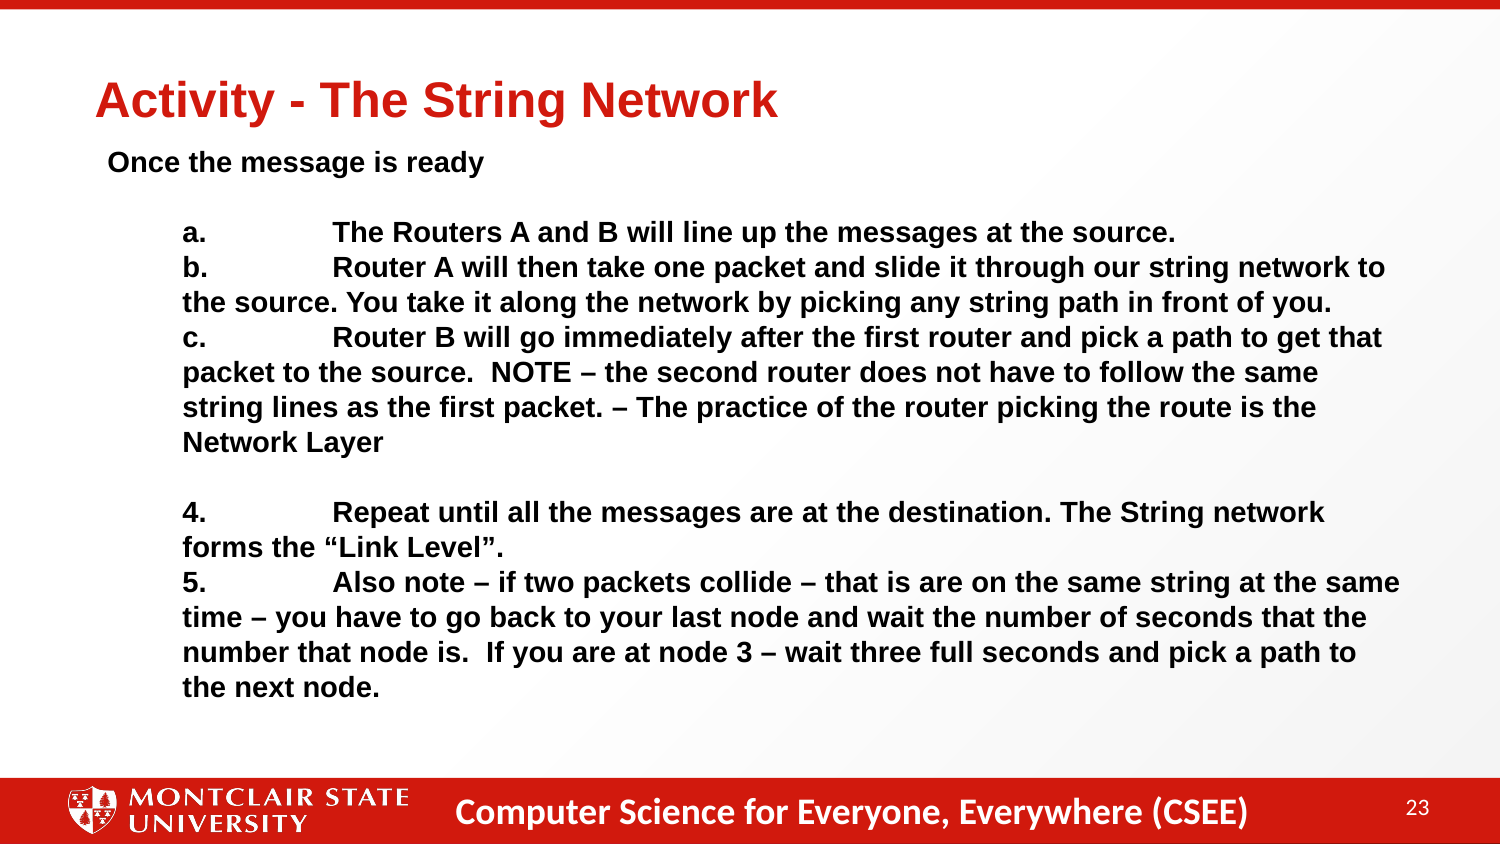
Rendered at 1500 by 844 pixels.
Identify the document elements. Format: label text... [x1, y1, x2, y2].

slide_number ‹#› [1401, 791, 1434, 821]
text_box Computer Science for Everyone, Everywhere (CSEE) [442, 798, 1383, 831]
title Activity - The String Network [92, 36, 808, 128]
text_box [0, 777, 92, 844]
text_box Once the message is ready a. The Routers A and B will line up the messages at the source. b. Router A will then take one packet and slide it through our string network to the source. You take it along the network by picking any string path in front of you. c. Router B will go immediately after the first router and pick a path to get that packet to the source. NOTE – the second router does not have to follow the same string lines as the first packet. – The practice of the router picking the route is the Network Layer 4. Repeat until all the messages are at the destination. The String network forms the “Link Level”. 5. Also note – if two packets collide – that is are on the same string at the same time – you have to go back to your last node and wait the number of seconds that the number that node is. If you are at node 3 – wait three full seconds and pick a path to the next node. [92, 128, 1424, 798]
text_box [51, 781, 416, 840]
text_box [417, 777, 1500, 844]
text_box [0, 0, 1500, 10]
